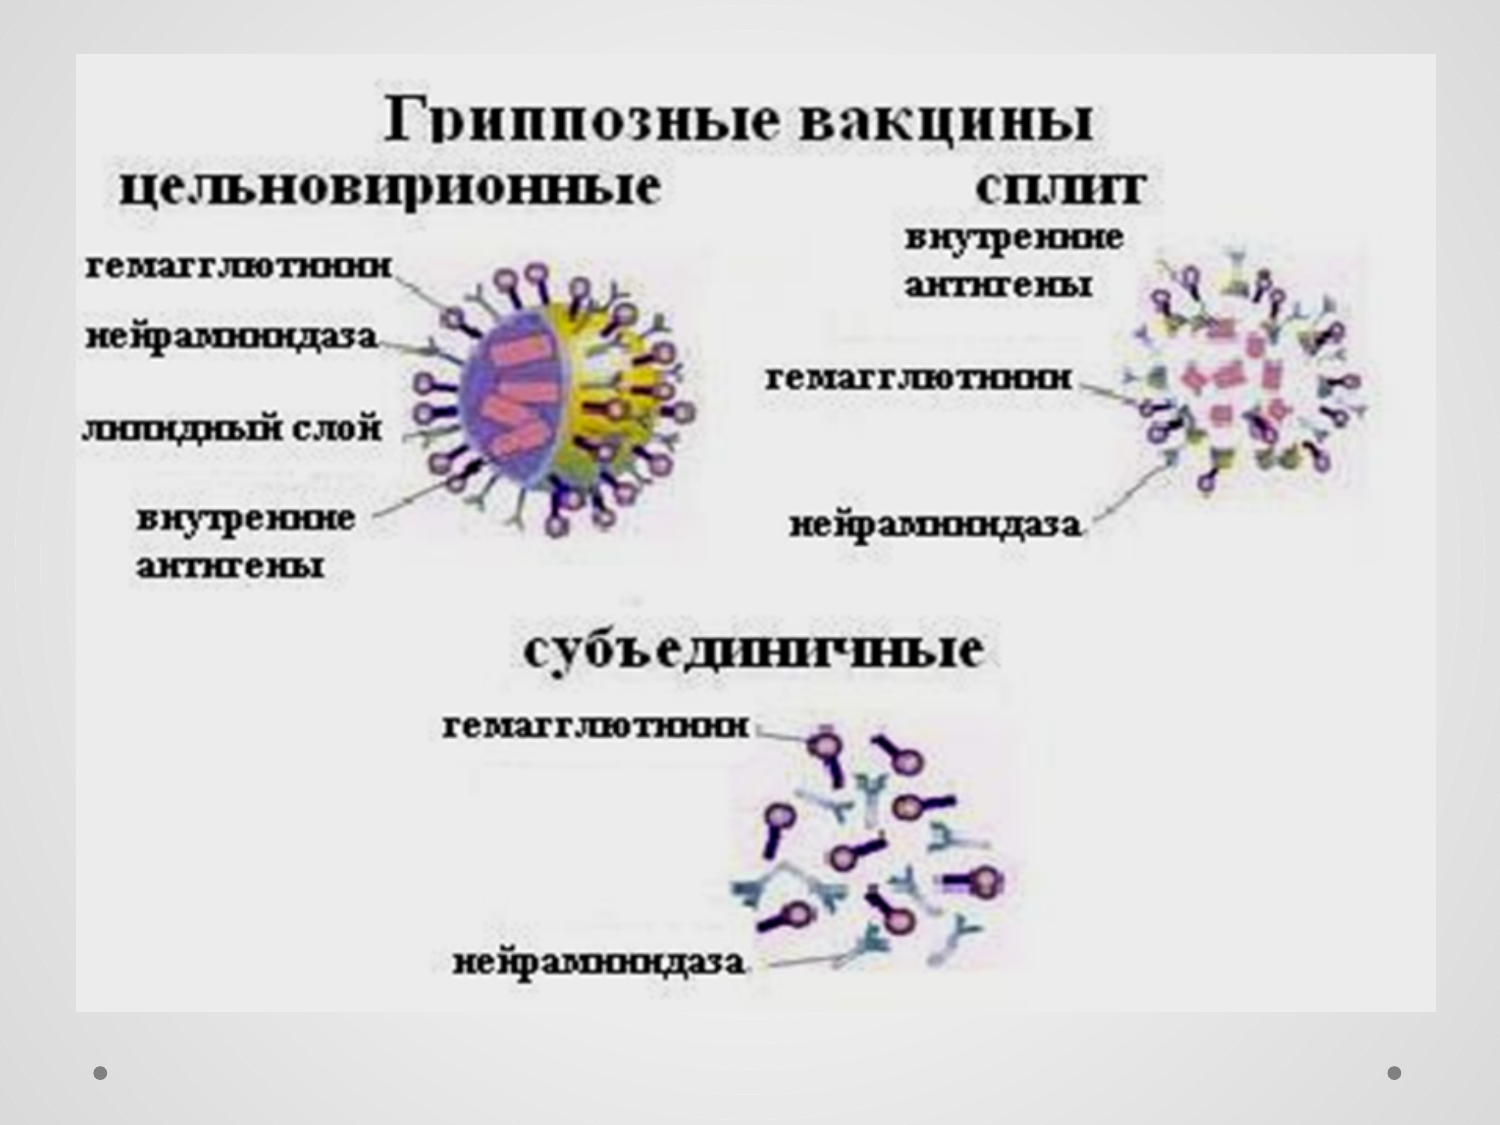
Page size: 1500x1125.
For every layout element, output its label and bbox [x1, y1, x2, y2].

picture [76, 54, 1436, 1012]
